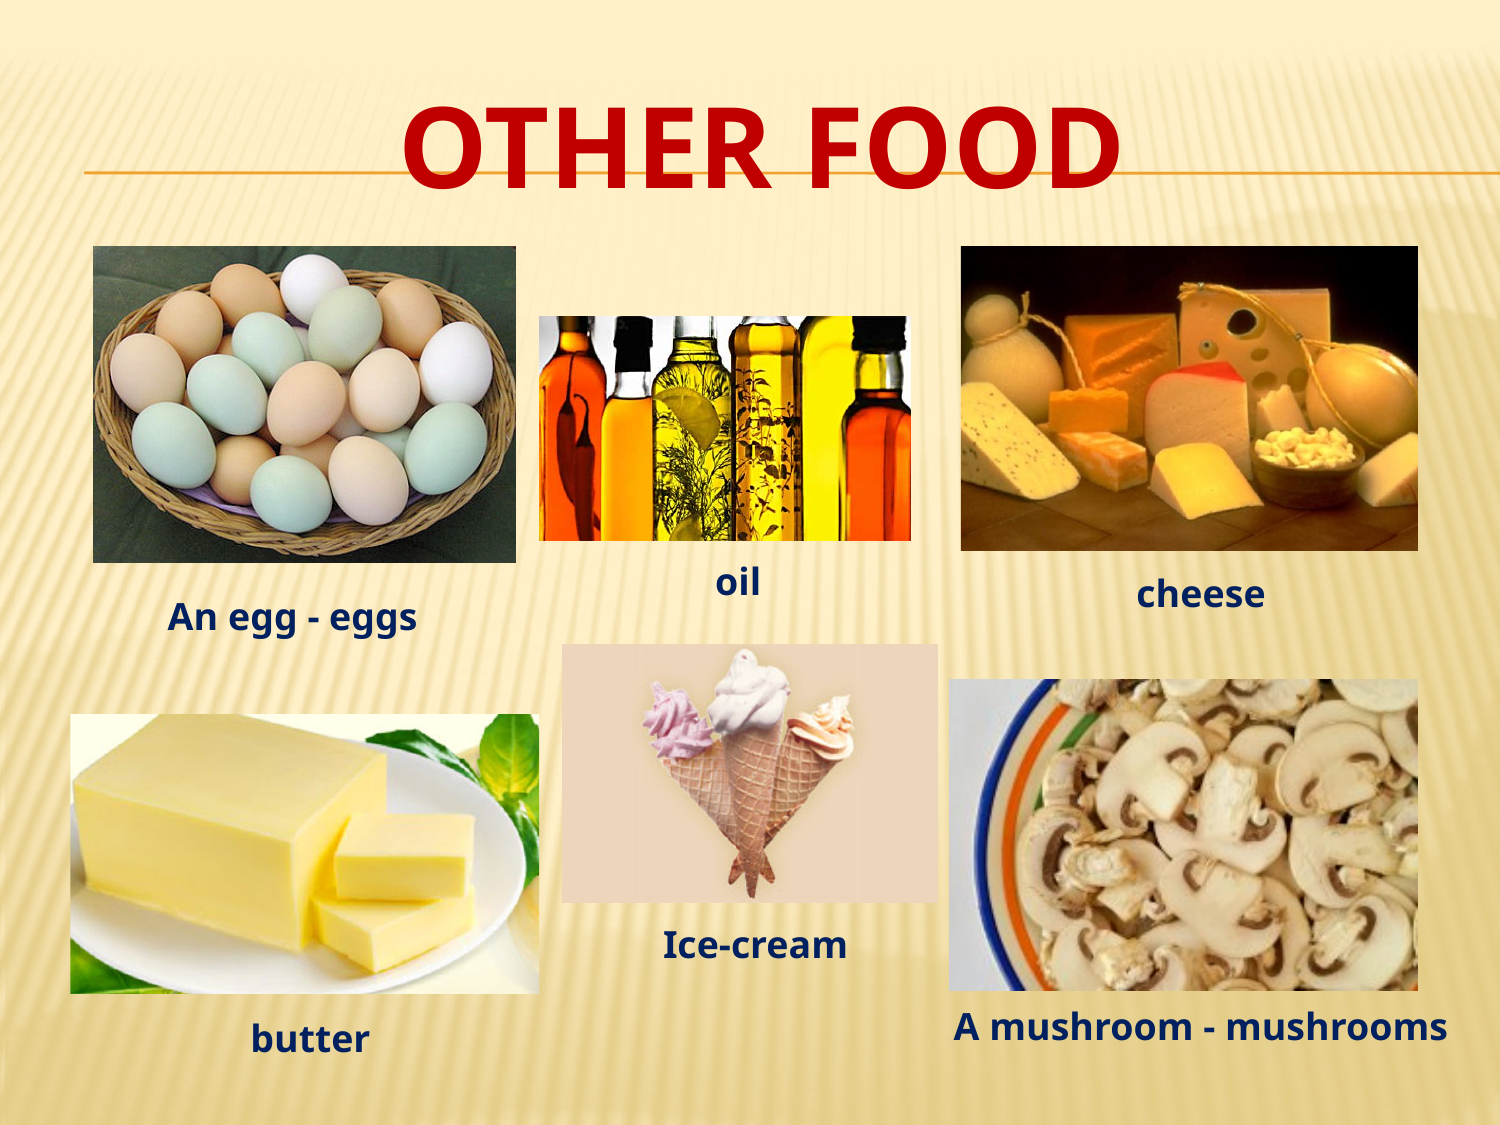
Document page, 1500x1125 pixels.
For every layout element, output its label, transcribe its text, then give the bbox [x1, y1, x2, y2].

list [93, 245, 516, 563]
text_box oil [585, 558, 891, 611]
text_box An egg - eggs [81, 585, 504, 646]
picture [960, 245, 1419, 552]
picture [562, 644, 938, 903]
picture [948, 679, 1419, 991]
picture [69, 714, 540, 995]
text_box butter [58, 1007, 563, 1068]
text_box A mushroom - mushrooms [925, 996, 1477, 1056]
title OTHER FOOD [50, 75, 1475, 213]
picture [538, 316, 911, 542]
text_box cheese [984, 567, 1418, 623]
text_box Ice-cream [562, 918, 938, 974]
